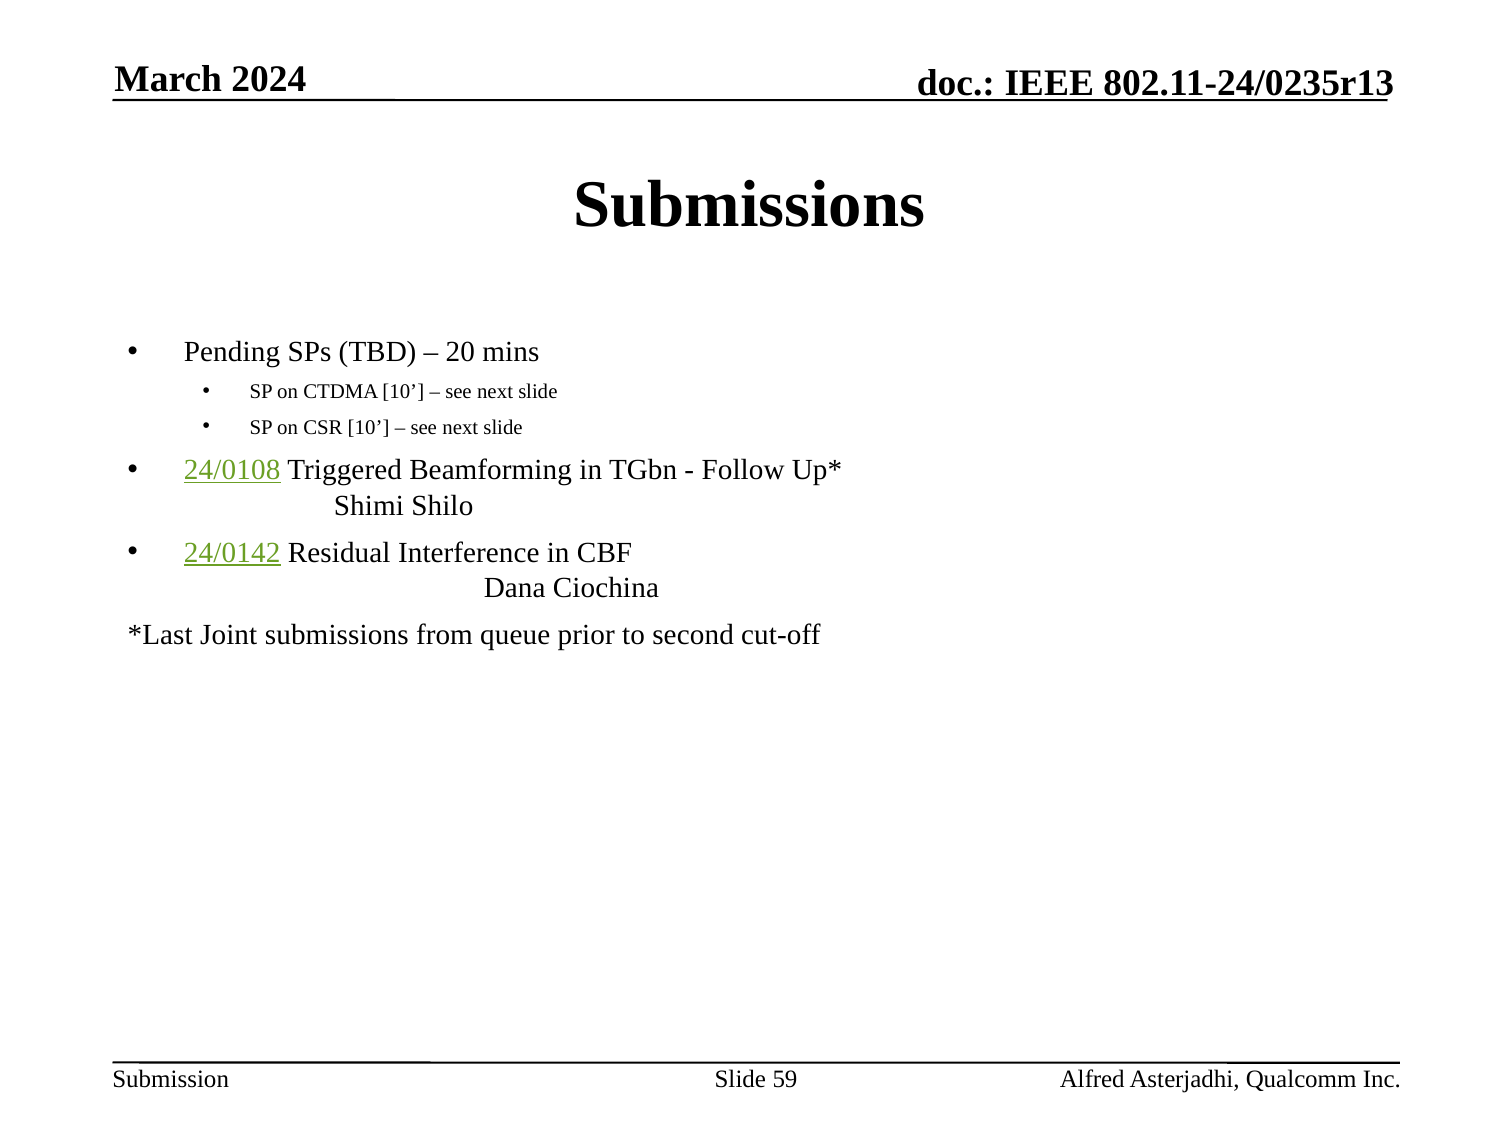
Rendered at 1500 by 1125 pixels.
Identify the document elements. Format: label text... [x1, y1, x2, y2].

footer Alfred Asterjadhi, Qualcomm Inc. [878, 1061, 1402, 1093]
list Pending SPs (TBD) – 20 mins SP on CTDMA [10’] – see next slide SP on CSR [10’] – see next slide 24/0108 Triggered Beamforming in TGbn - Follow Up* Shimi Shilo 24/0142 Residual Interference in CBF Dana Ciochina *Last Joint submissions from queue prior to second cut-off [112, 324, 1388, 1000]
slide_number Slide 59 [712, 1061, 800, 1123]
title Submissions [112, 112, 1388, 288]
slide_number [114, 54, 423, 100]
